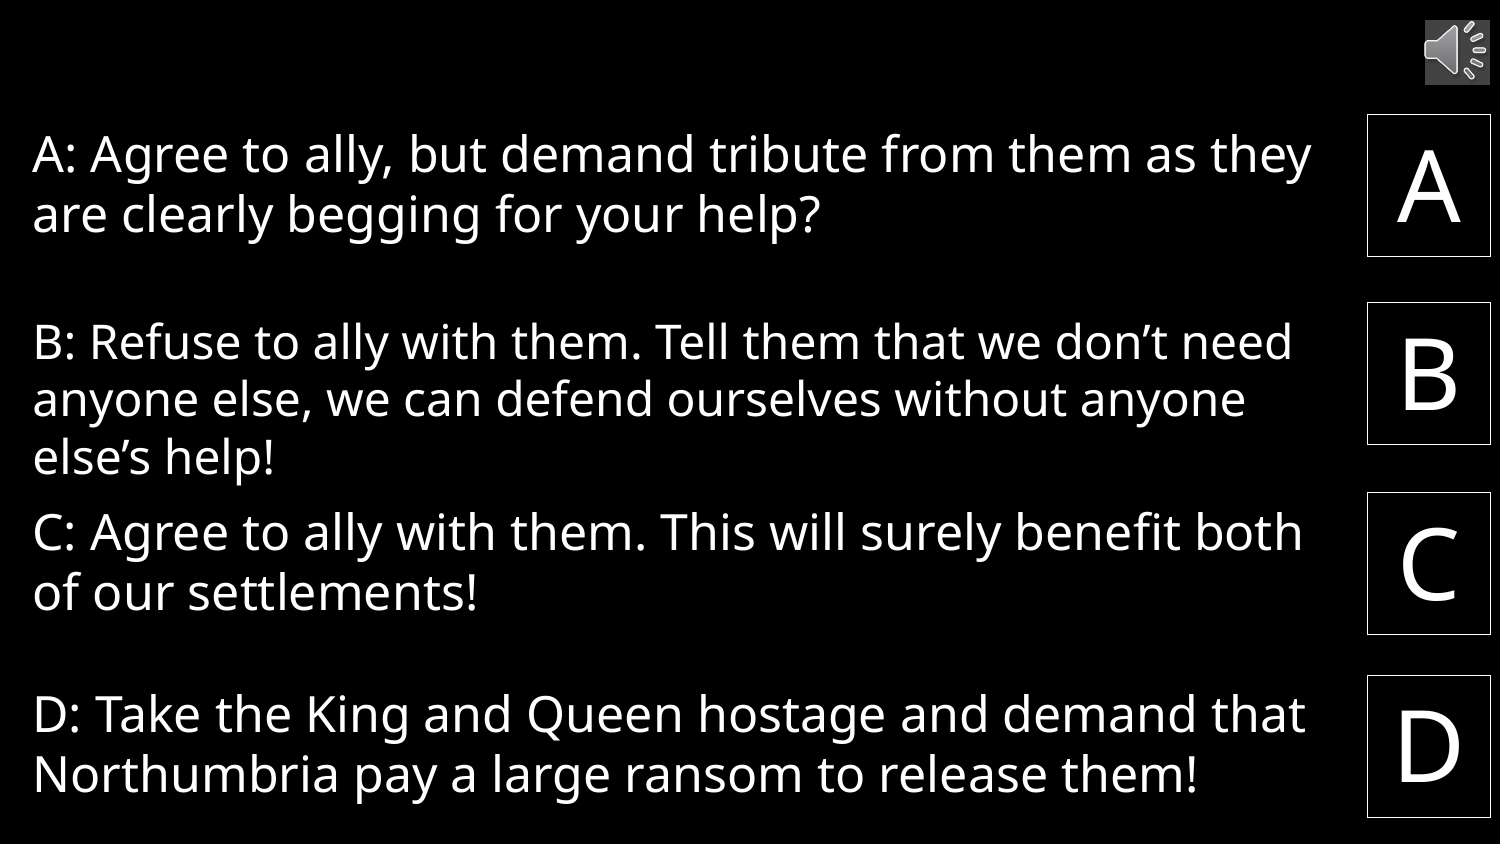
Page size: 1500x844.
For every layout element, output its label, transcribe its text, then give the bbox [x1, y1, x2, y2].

text_box C: Agree to ally with them. This will surely benefit both of our settlements! [17, 493, 1368, 676]
text_box B: Refuse to ally with them. Tell them that we don’t need anyone else, we can defend ourselves without anyone else’s help! [17, 303, 1368, 493]
list A: Agree to ally, but demand tribute from them as they are clearly begging for your help? [17, 114, 1368, 303]
text_box B [1367, 302, 1491, 445]
text_box D [1367, 675, 1491, 818]
text_box A [1367, 114, 1491, 257]
text_box D: Take the King and Queen hostage and demand that Northumbria pay a large ransom to release them! [17, 676, 1368, 844]
text_box C [1367, 492, 1491, 635]
picture [1423, 18, 1491, 86]
